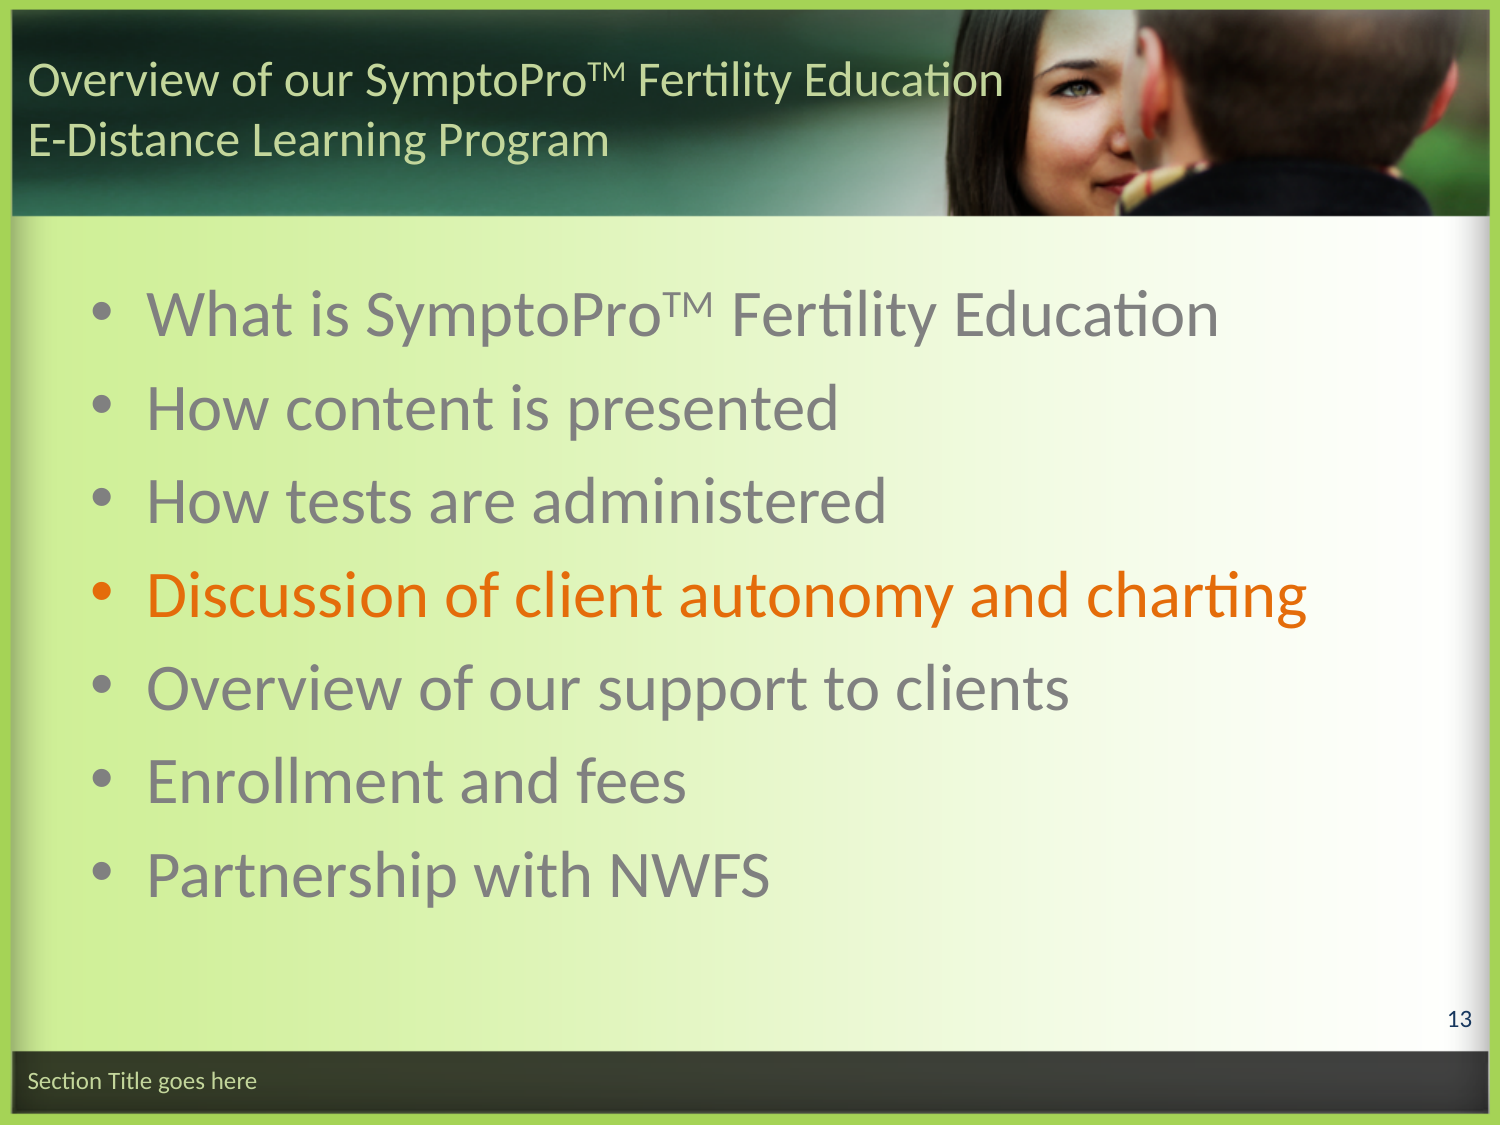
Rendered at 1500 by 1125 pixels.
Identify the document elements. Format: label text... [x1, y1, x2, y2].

list What is SymptoProTM Fertility Education How content is presented How tests are administered Discussion of client autonomy and charting Overview of our support to clients Enrollment and fees Partnership with NWFS [75, 262, 1425, 1005]
footer Section Title goes here [12, 1050, 488, 1110]
slide_number 13 [1425, 987, 1488, 1048]
title Overview of our SymptoProTM Fertility Education E-Distance Learning Program [12, 12, 1363, 200]
picture [0, 0, 1500, 1125]
